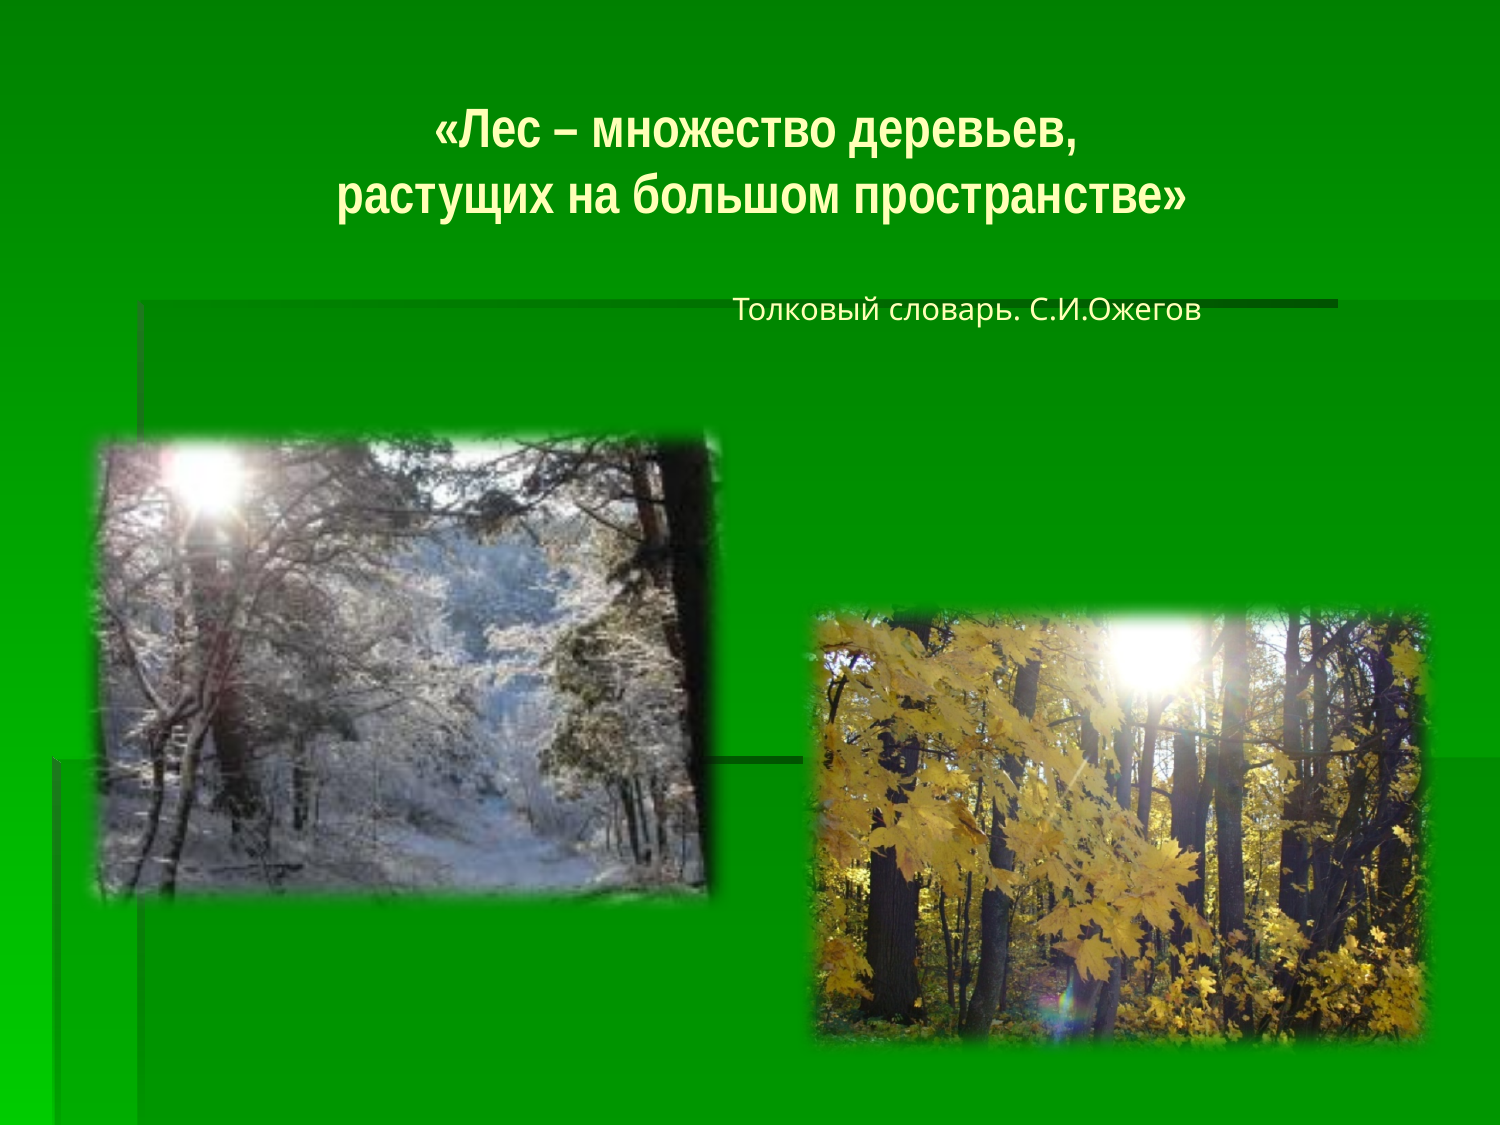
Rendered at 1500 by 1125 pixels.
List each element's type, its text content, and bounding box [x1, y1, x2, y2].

picture [796, 597, 1442, 1058]
picture [77, 421, 732, 914]
title «Лес – множество деревьев, растущих на большом пространстве» Толковый словарь. С.И.Ожегов [74, 81, 1451, 423]
